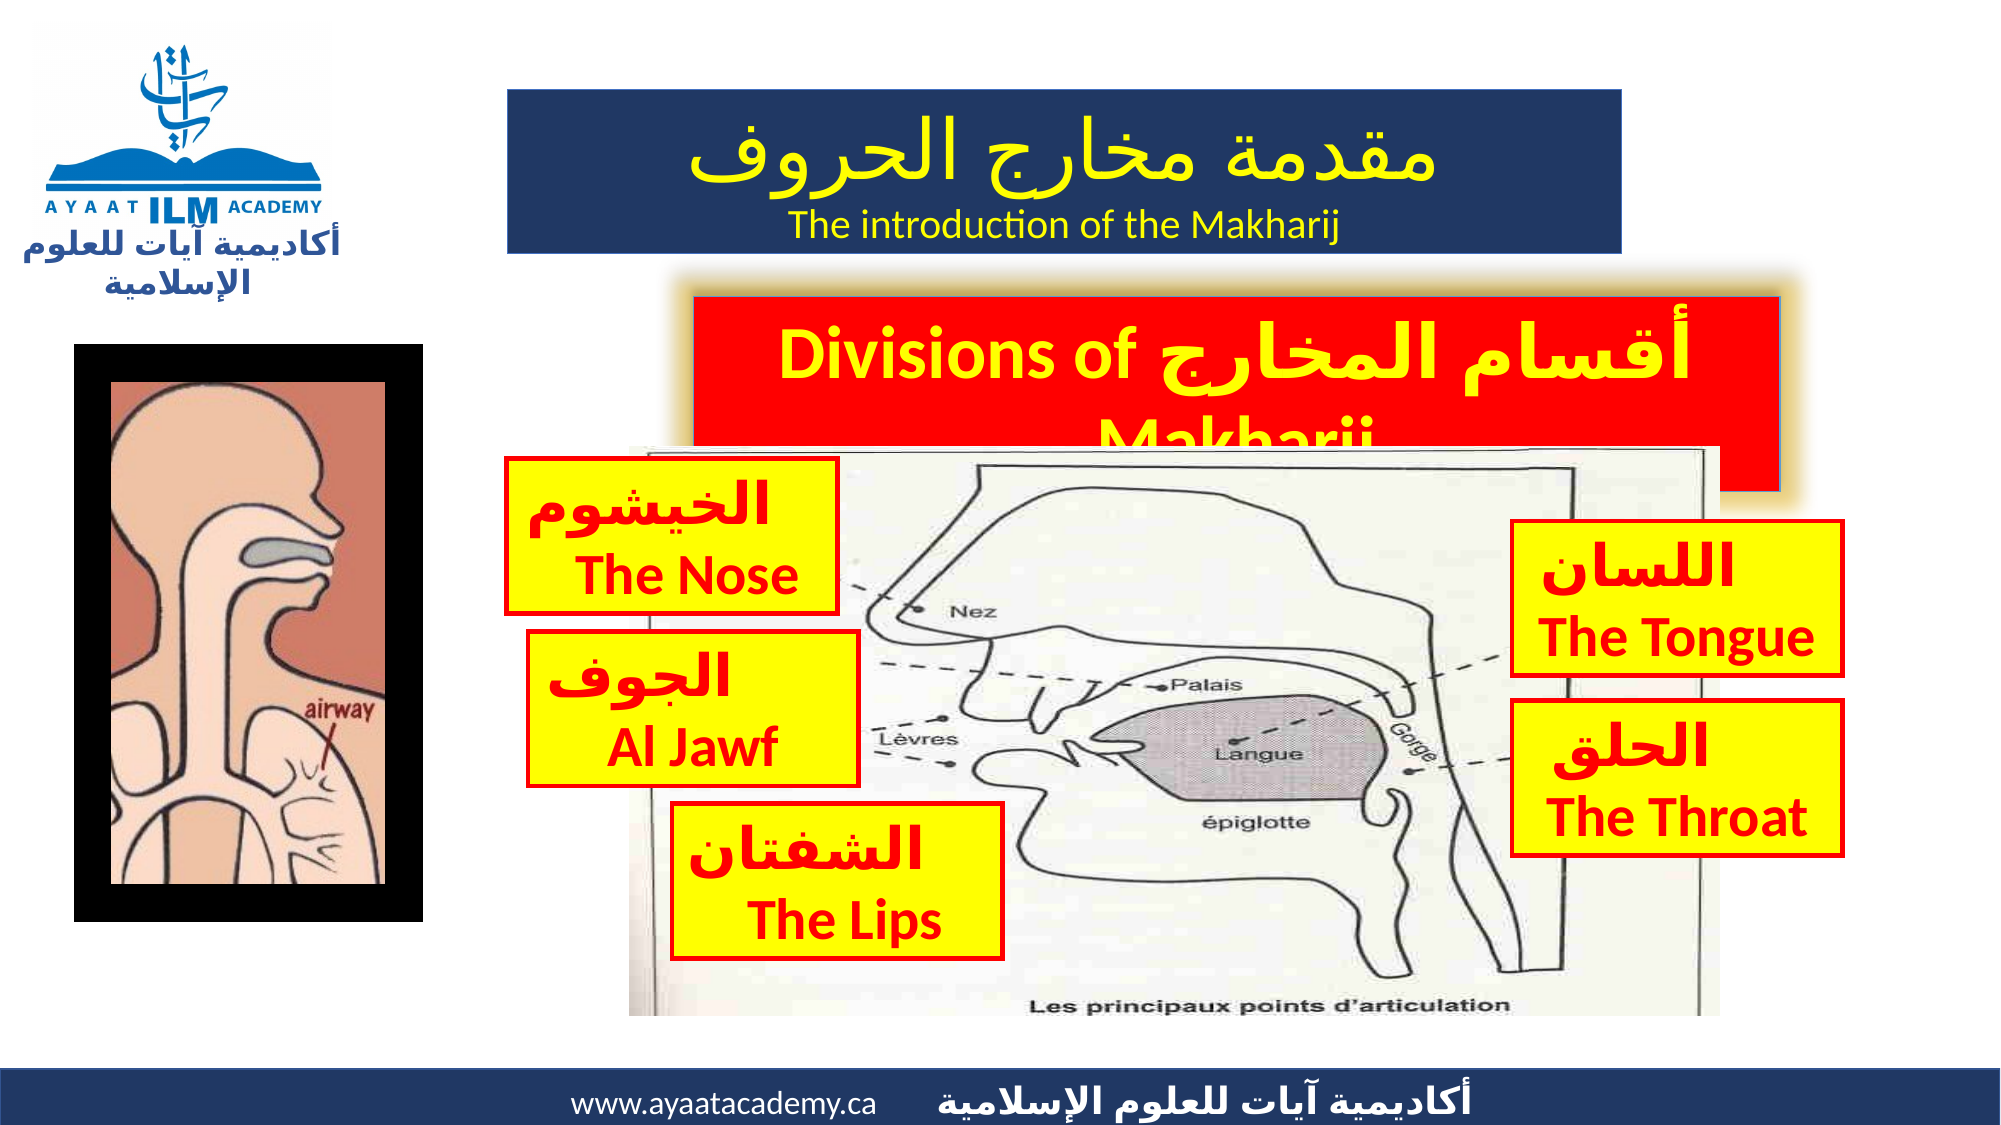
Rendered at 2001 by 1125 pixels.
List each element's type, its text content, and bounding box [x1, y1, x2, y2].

picture [32, 21, 332, 241]
picture [111, 381, 386, 885]
text_box الجوف Al Jawf [527, 631, 629, 786]
text_box مقدمة مخارج الحروف The introduction of the Makharij [507, 89, 1622, 254]
text_box الخيشوم The Nose [506, 458, 629, 614]
text_box اللسان The Tongue [1720, 520, 1843, 676]
picture [629, 446, 1720, 1016]
text_box الحلق The Throat [1720, 700, 1843, 856]
text_box أقسام المخارج Divisions of Makharij [693, 296, 1781, 492]
